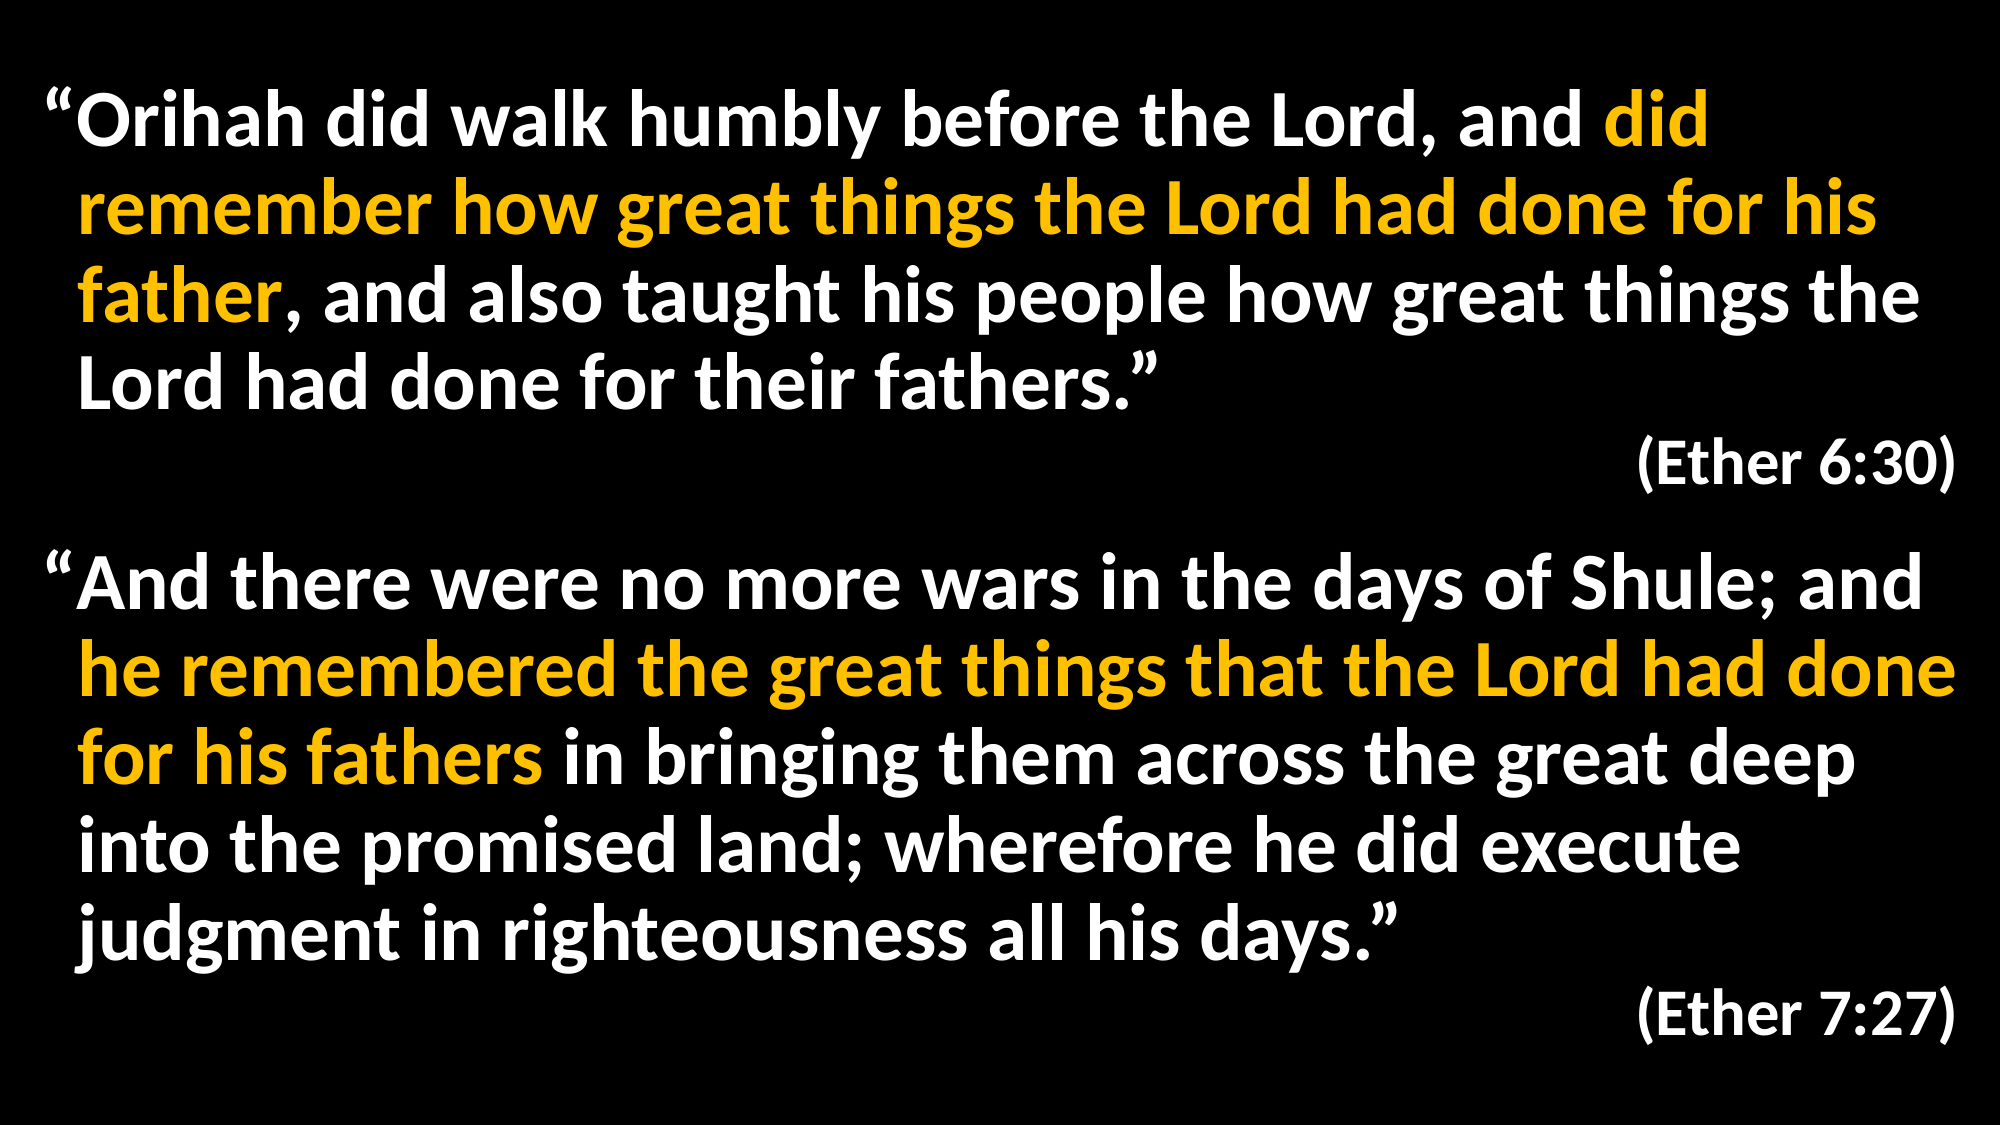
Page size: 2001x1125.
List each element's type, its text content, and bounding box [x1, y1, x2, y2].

text_box “Orihah did walk humbly before the Lord, and did remember how great things the Lord had done for his father, and also taught his people how great things the Lord had done for their fathers.” (Ether 6:30) [26, 69, 1974, 507]
text_box “And there were no more wars in the days of Shule; and he remembered the great things that the Lord had done for his fathers in bringing them across the great deep into the promised land; wherefore he did execute judgment in righteousness all his days.” (Ether 7:27) [26, 531, 1974, 1057]
